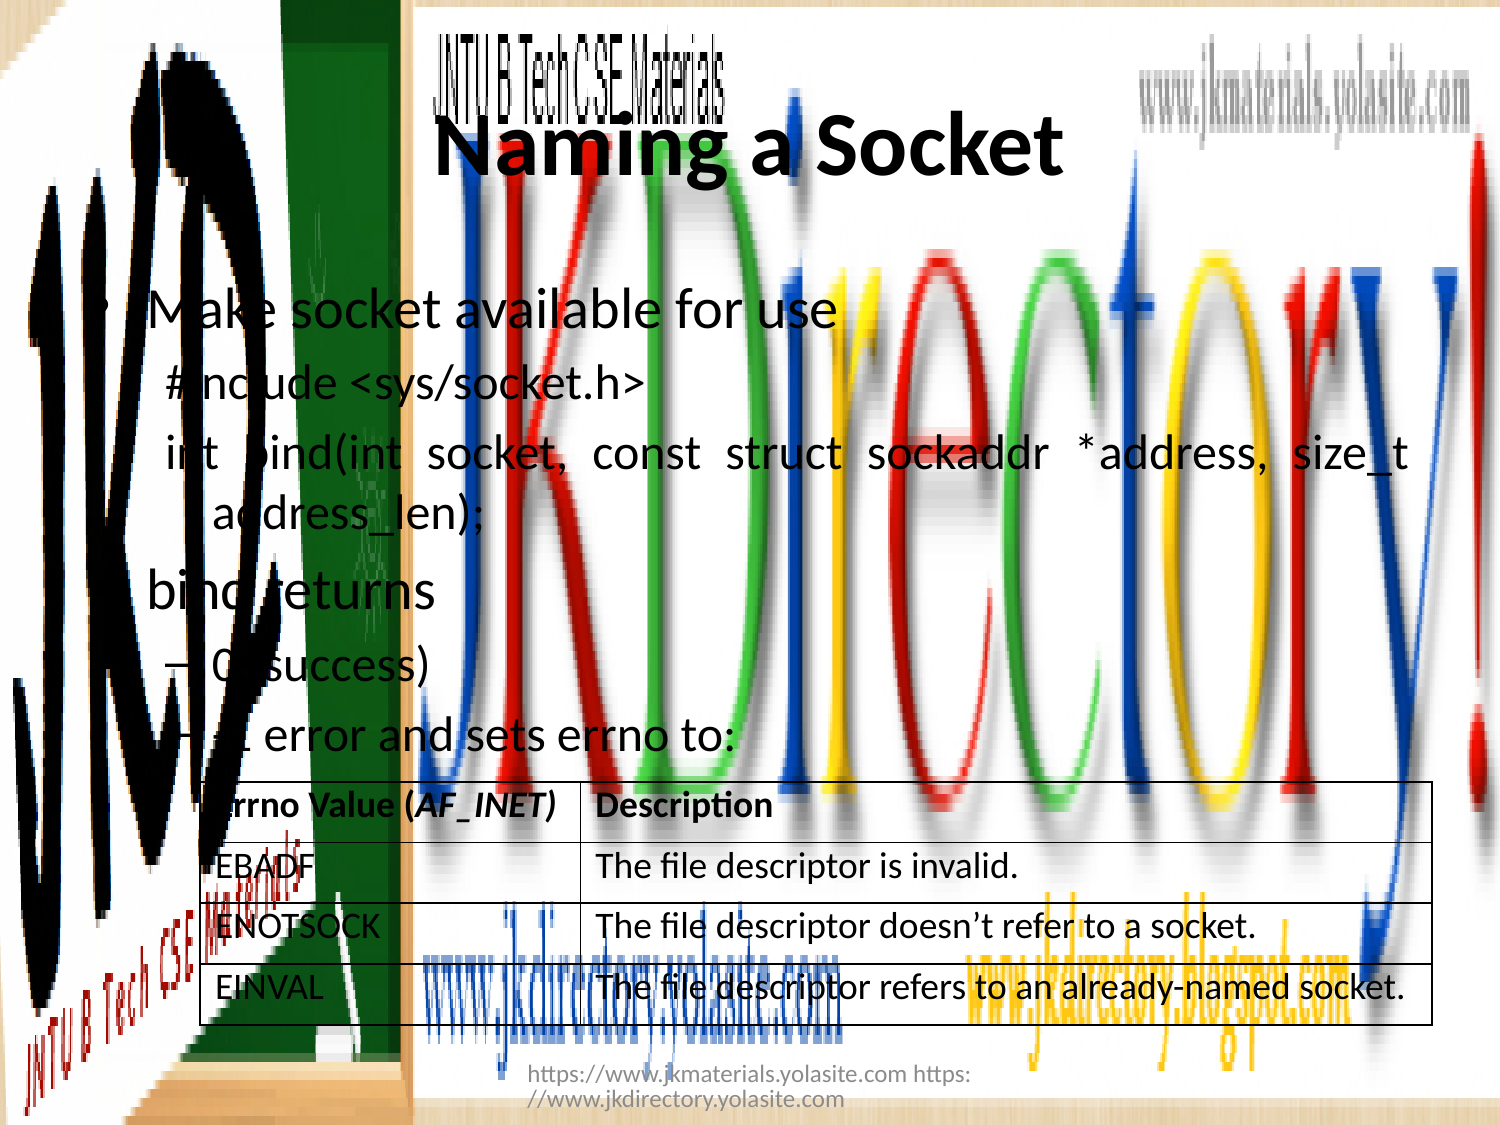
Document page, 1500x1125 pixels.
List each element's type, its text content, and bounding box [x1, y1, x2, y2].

table_cell The file descriptor refers to an already-named socket. [581, 965, 1431, 1024]
title Naming a Socket [75, 45, 1425, 233]
table_header Errno Value (AF_INET) [201, 783, 580, 842]
list Make socket available for use #include <sys/socket.h> int bind(int socket, const struct sockaddr *address, size_t address_len); bind returns 0 (success) -1 error and sets errno to: [75, 262, 1425, 1005]
footer https://www.jkmaterials.yolasite.com https://www.jkdirectory.yolasite.com [512, 1042, 988, 1103]
table_cell EINVAL [201, 965, 580, 1024]
table_header Description [581, 783, 1431, 842]
table_cell EBADF [201, 843, 580, 902]
picture [0, 0, 1500, 1125]
table_cell The file descriptor doesn’t refer to a socket. [581, 904, 1431, 963]
table_cell The file descriptor is invalid. [581, 843, 1431, 902]
table_cell ENOTSOCK [201, 904, 580, 963]
